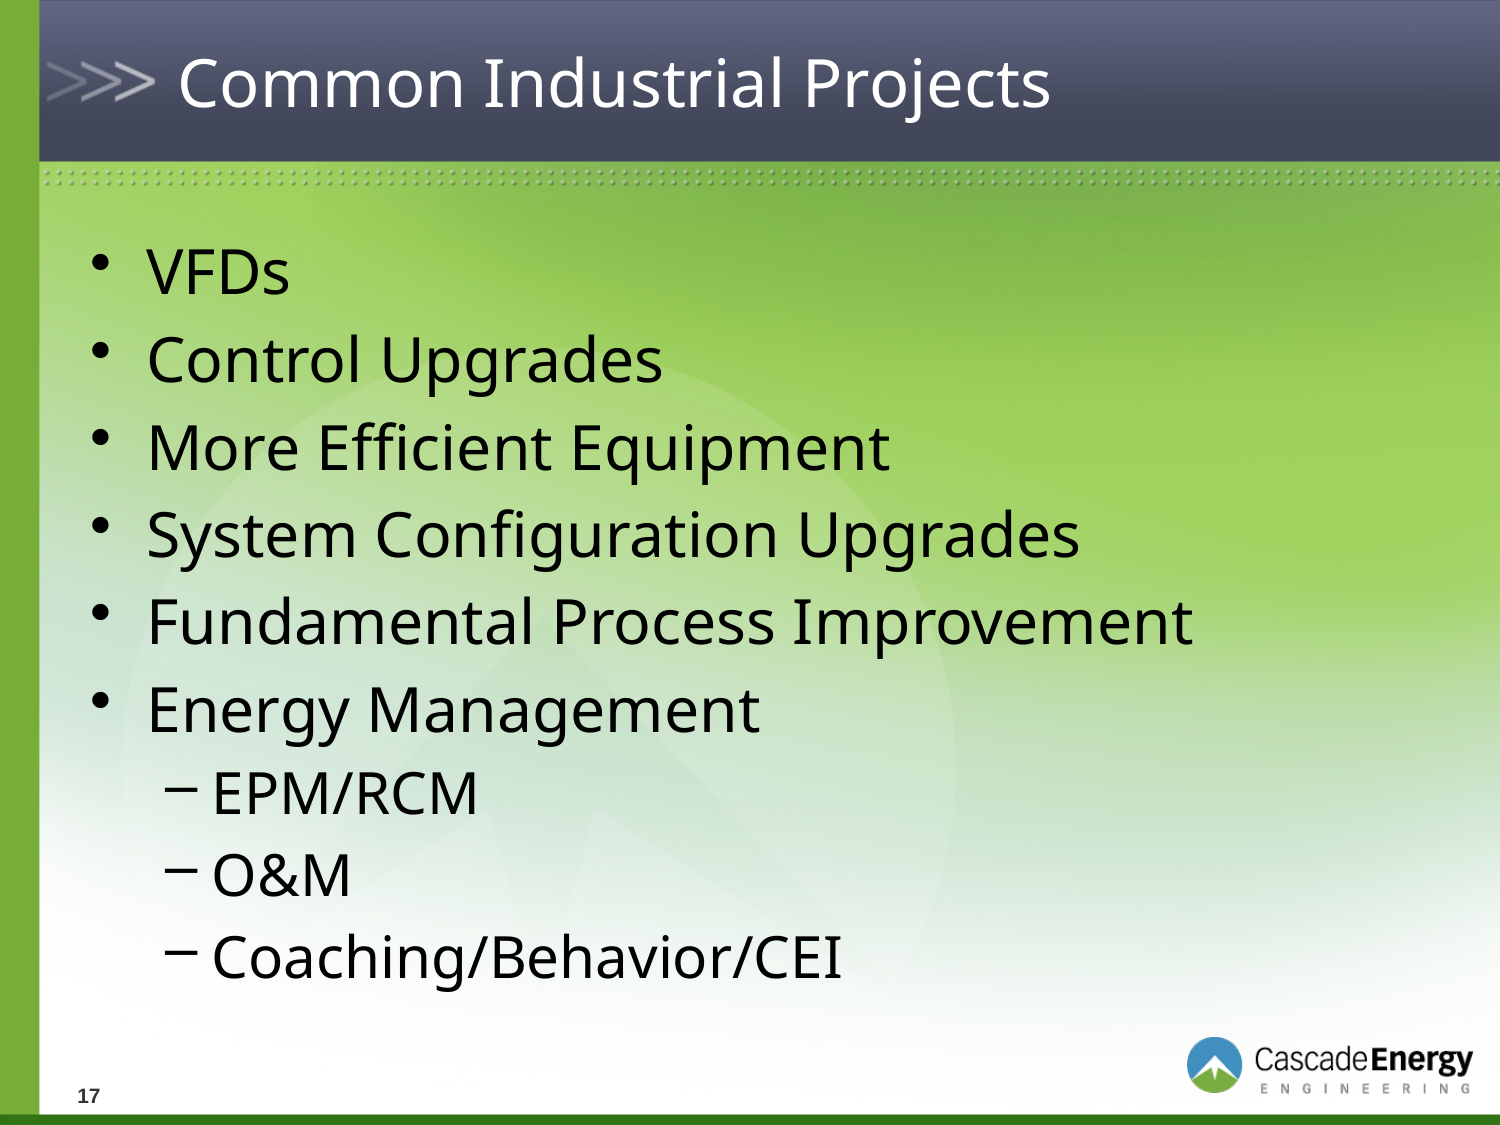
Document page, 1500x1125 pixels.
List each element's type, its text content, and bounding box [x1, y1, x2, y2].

slide_number 17 [62, 1075, 175, 1125]
picture [0, 0, 1500, 1125]
list VFDs Control Upgrades More Efficient Equipment System Configuration Upgrades Fundamental Process Improvement Energy Management EPM/RCM O&M Coaching/Behavior/CEI [75, 224, 1425, 913]
title Common Industrial Projects [162, 24, 1450, 138]
